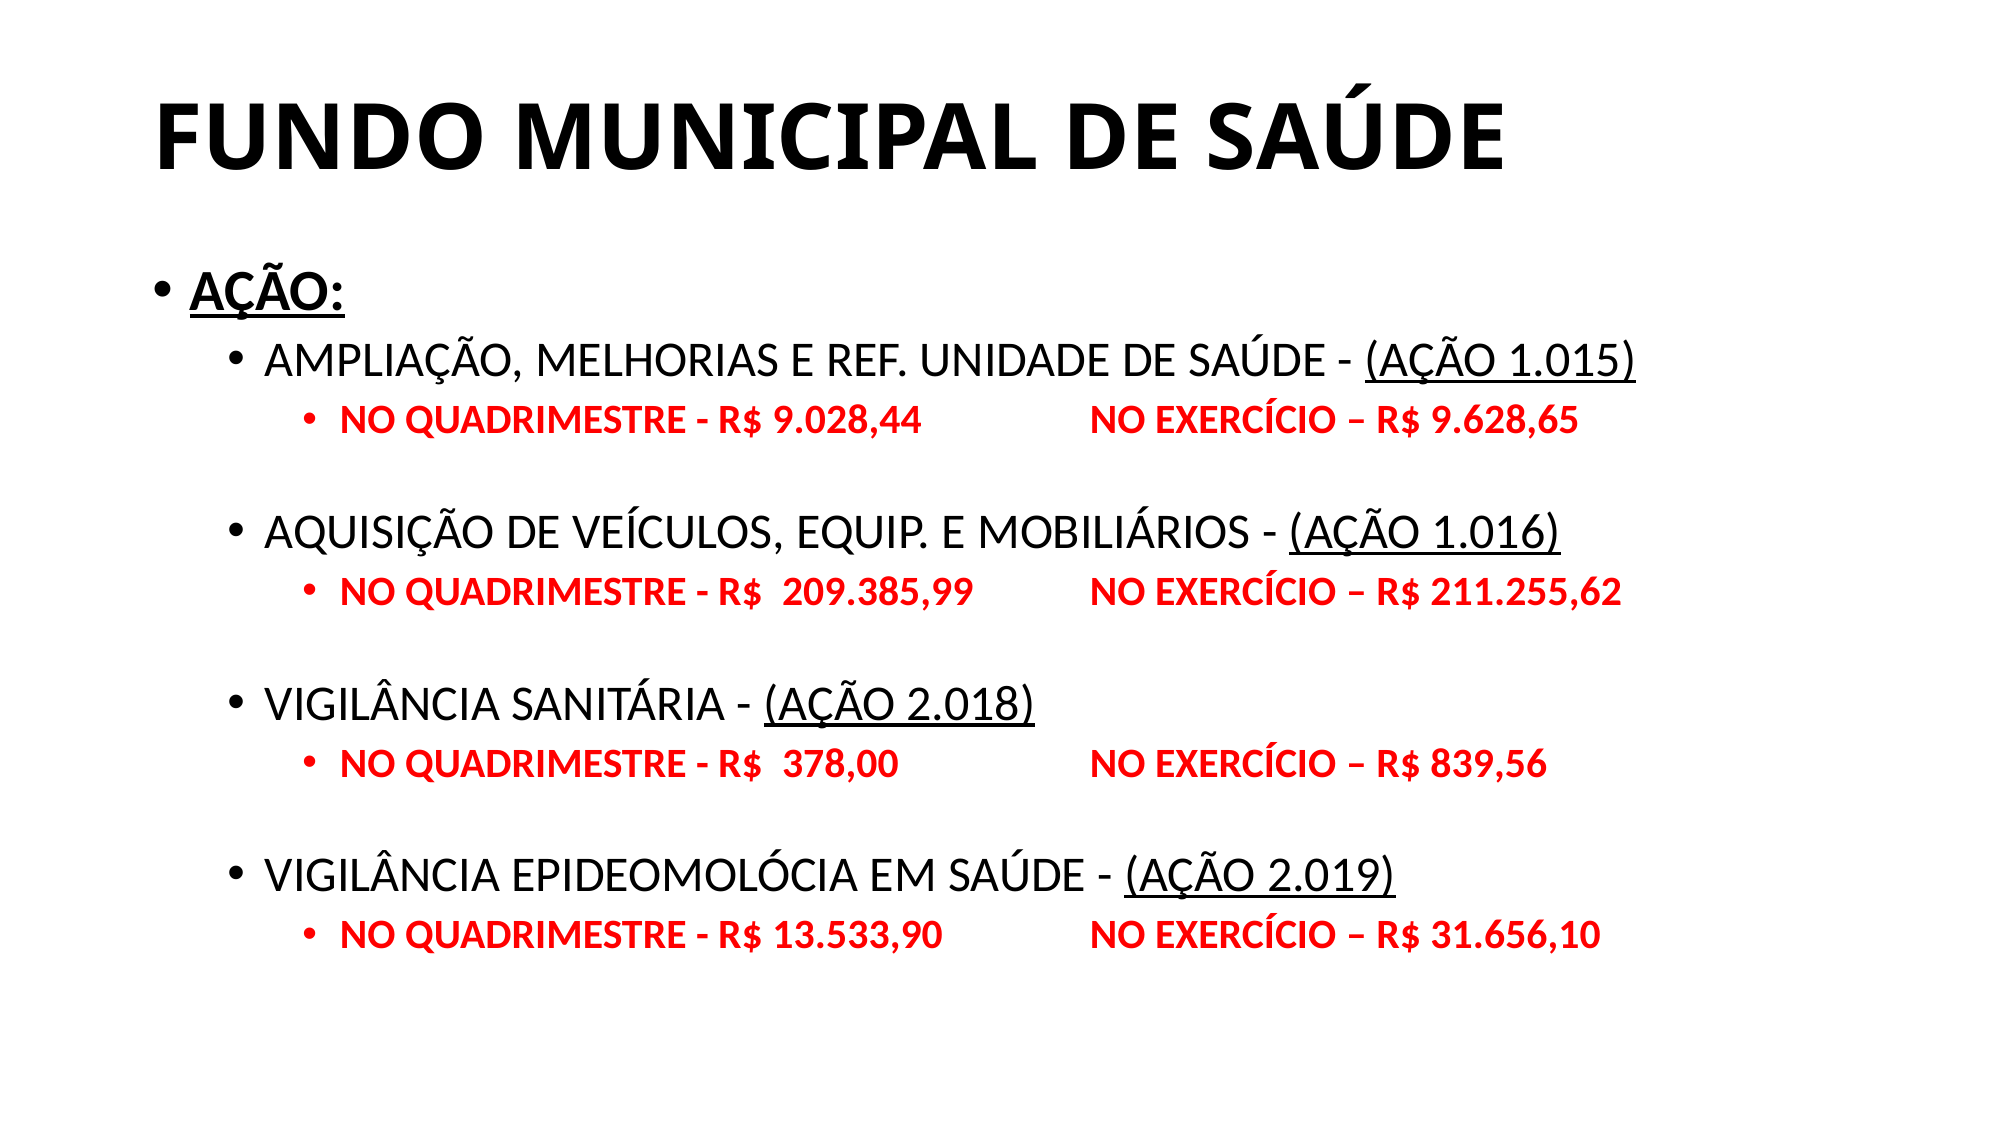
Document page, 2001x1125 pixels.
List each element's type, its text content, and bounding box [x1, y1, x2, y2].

list AÇÃO: AMPLIAÇÃO, MELHORIAS E REF. UNIDADE DE SAÚDE - (AÇÃO 1.015) NO QUADRIMESTRE - R$ 9.028,44 NO EXERCÍCIO – R$ 9.628,65 AQUISIÇÃO DE VEÍCULOS, EQUIP. E MOBILIÁRIOS - (AÇÃO 1.016) NO QUADRIMESTRE - R$ 209.385,99 NO EXERCÍCIO – R$ 211.255,62 VIGILÂNCIA SANITÁRIA - (AÇÃO 2.018) NO QUADRIMESTRE - R$ 378,00 NO EXERCÍCIO – R$ 839,56 VIGILÂNCIA EPIDEOMOLÓCIA EM SAÚDE - (AÇÃO 2.019) NO QUADRIMESTRE - R$ 13.533,90 NO EXERCÍCIO – R$ 31.656,10 [137, 252, 1863, 1042]
title FUNDO MUNICIPAL DE SAÚDE [137, 59, 1863, 220]
